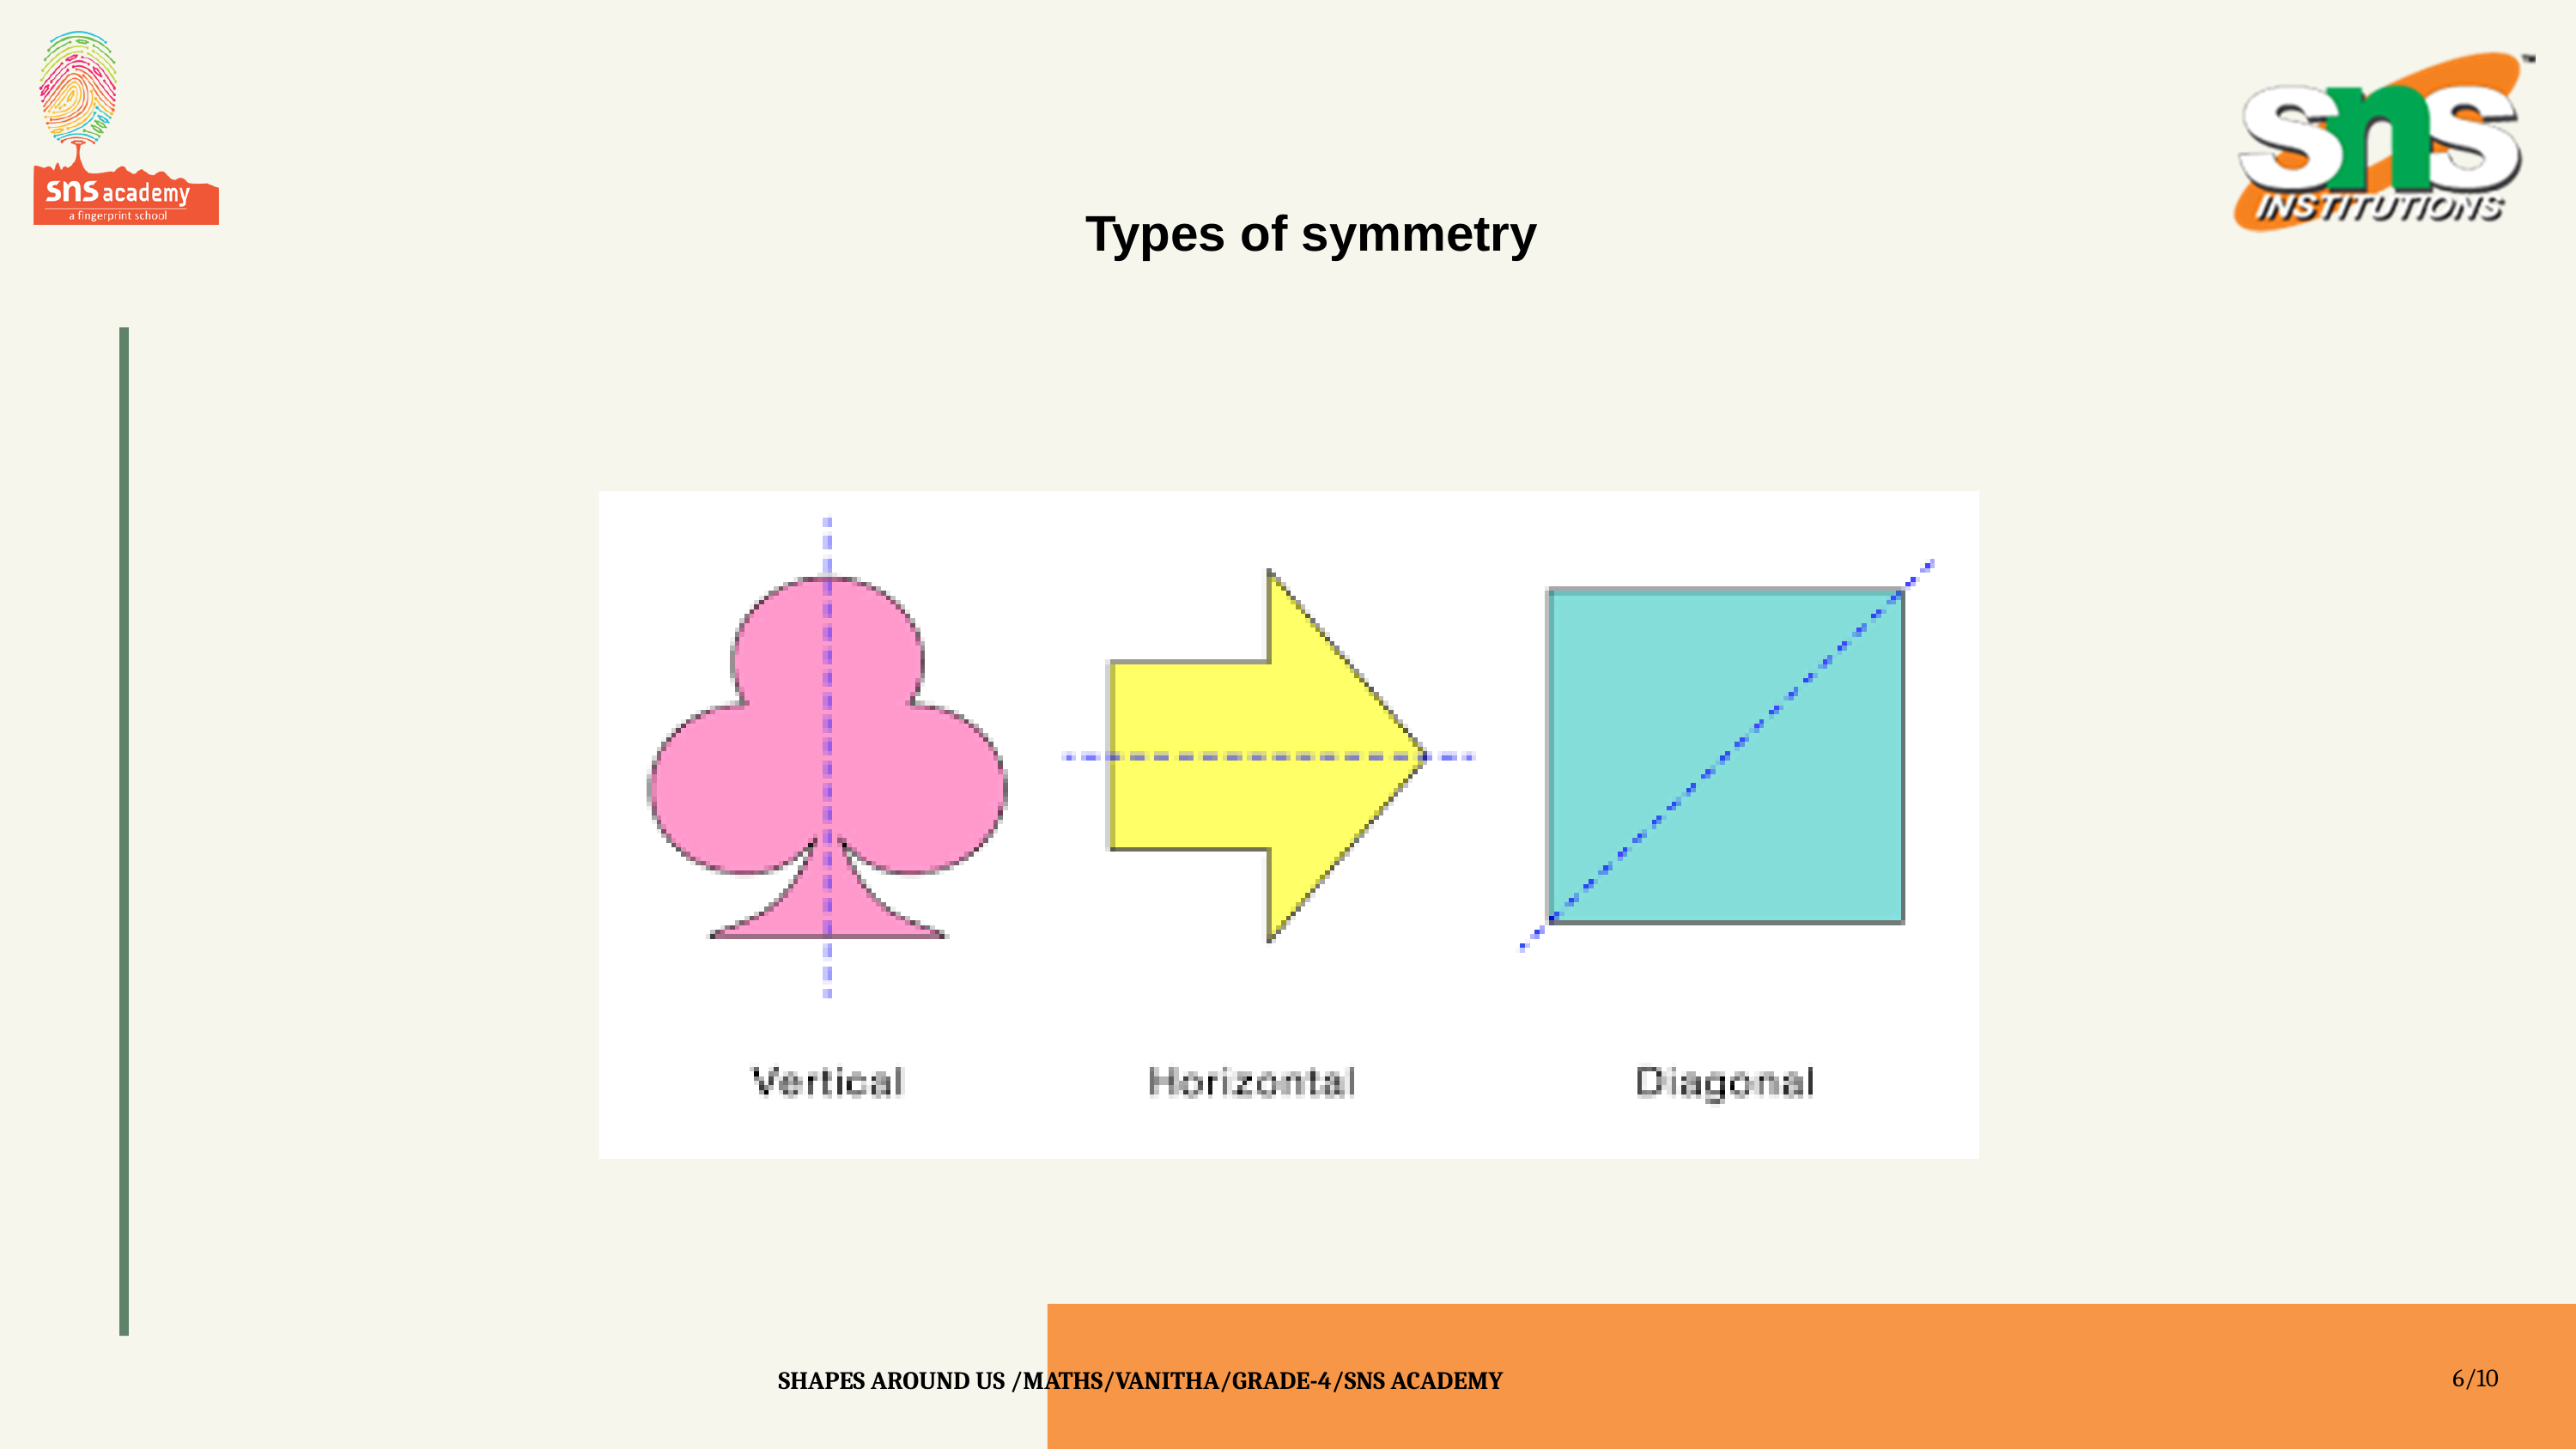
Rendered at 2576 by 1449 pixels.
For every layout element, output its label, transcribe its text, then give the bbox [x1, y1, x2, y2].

picture [598, 490, 1980, 1160]
text_box [1047, 1303, 2576, 1449]
picture [33, 31, 219, 225]
footer SHAPES AROUND US /MATHS/VANITHA/GRADE-4/SNS ACADEMY [610, 1356, 1673, 1403]
text_box [119, 327, 129, 1337]
slide_number 6/10 [2210, 1350, 2512, 1403]
picture [2233, 50, 2536, 233]
text_box Types of symmetry [635, 194, 1990, 268]
